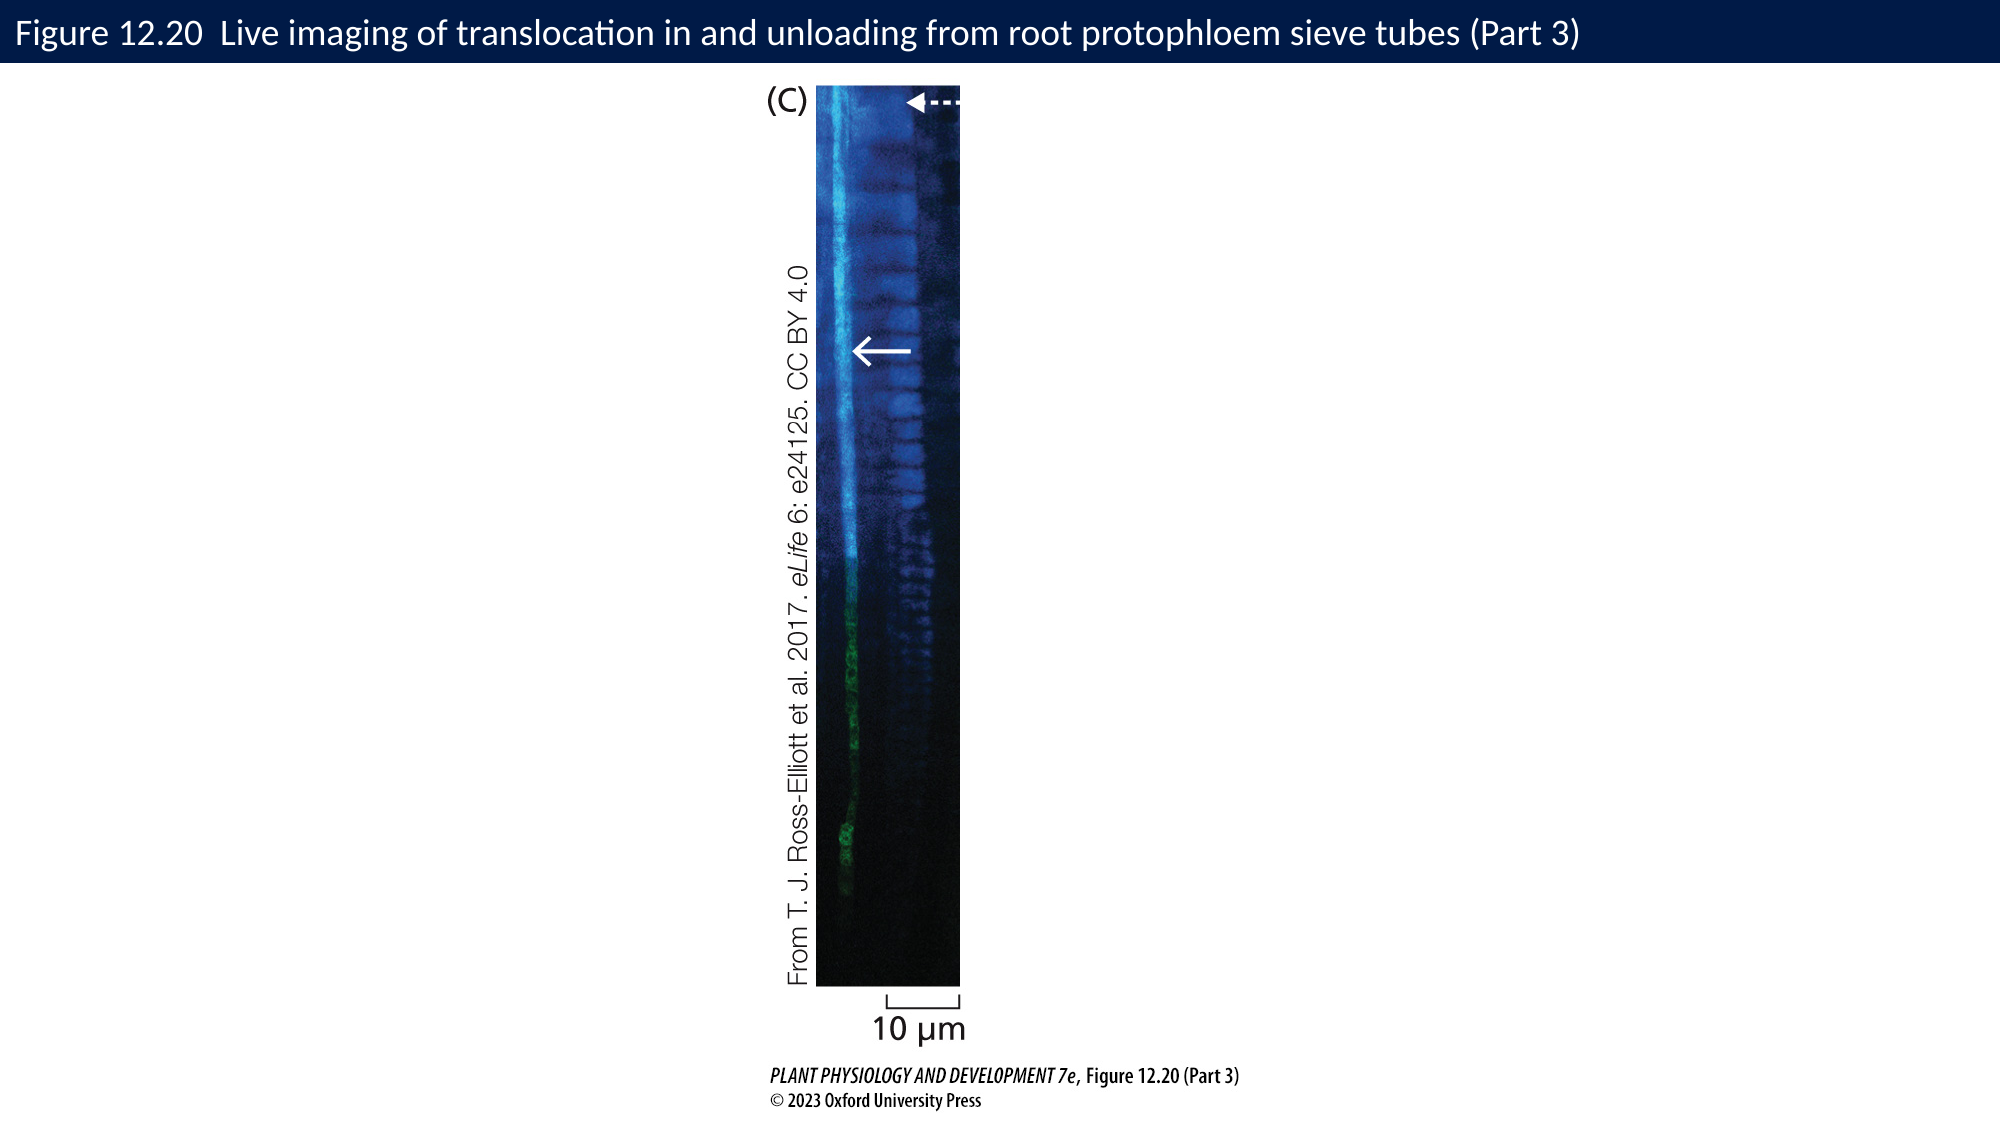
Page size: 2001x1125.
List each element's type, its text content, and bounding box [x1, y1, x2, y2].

title Figure 12.20 Live imaging of translocation in and unloading from root protophloem sieve tubes (Part 3) [0, 0, 2000, 63]
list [759, 78, 1240, 1113]
